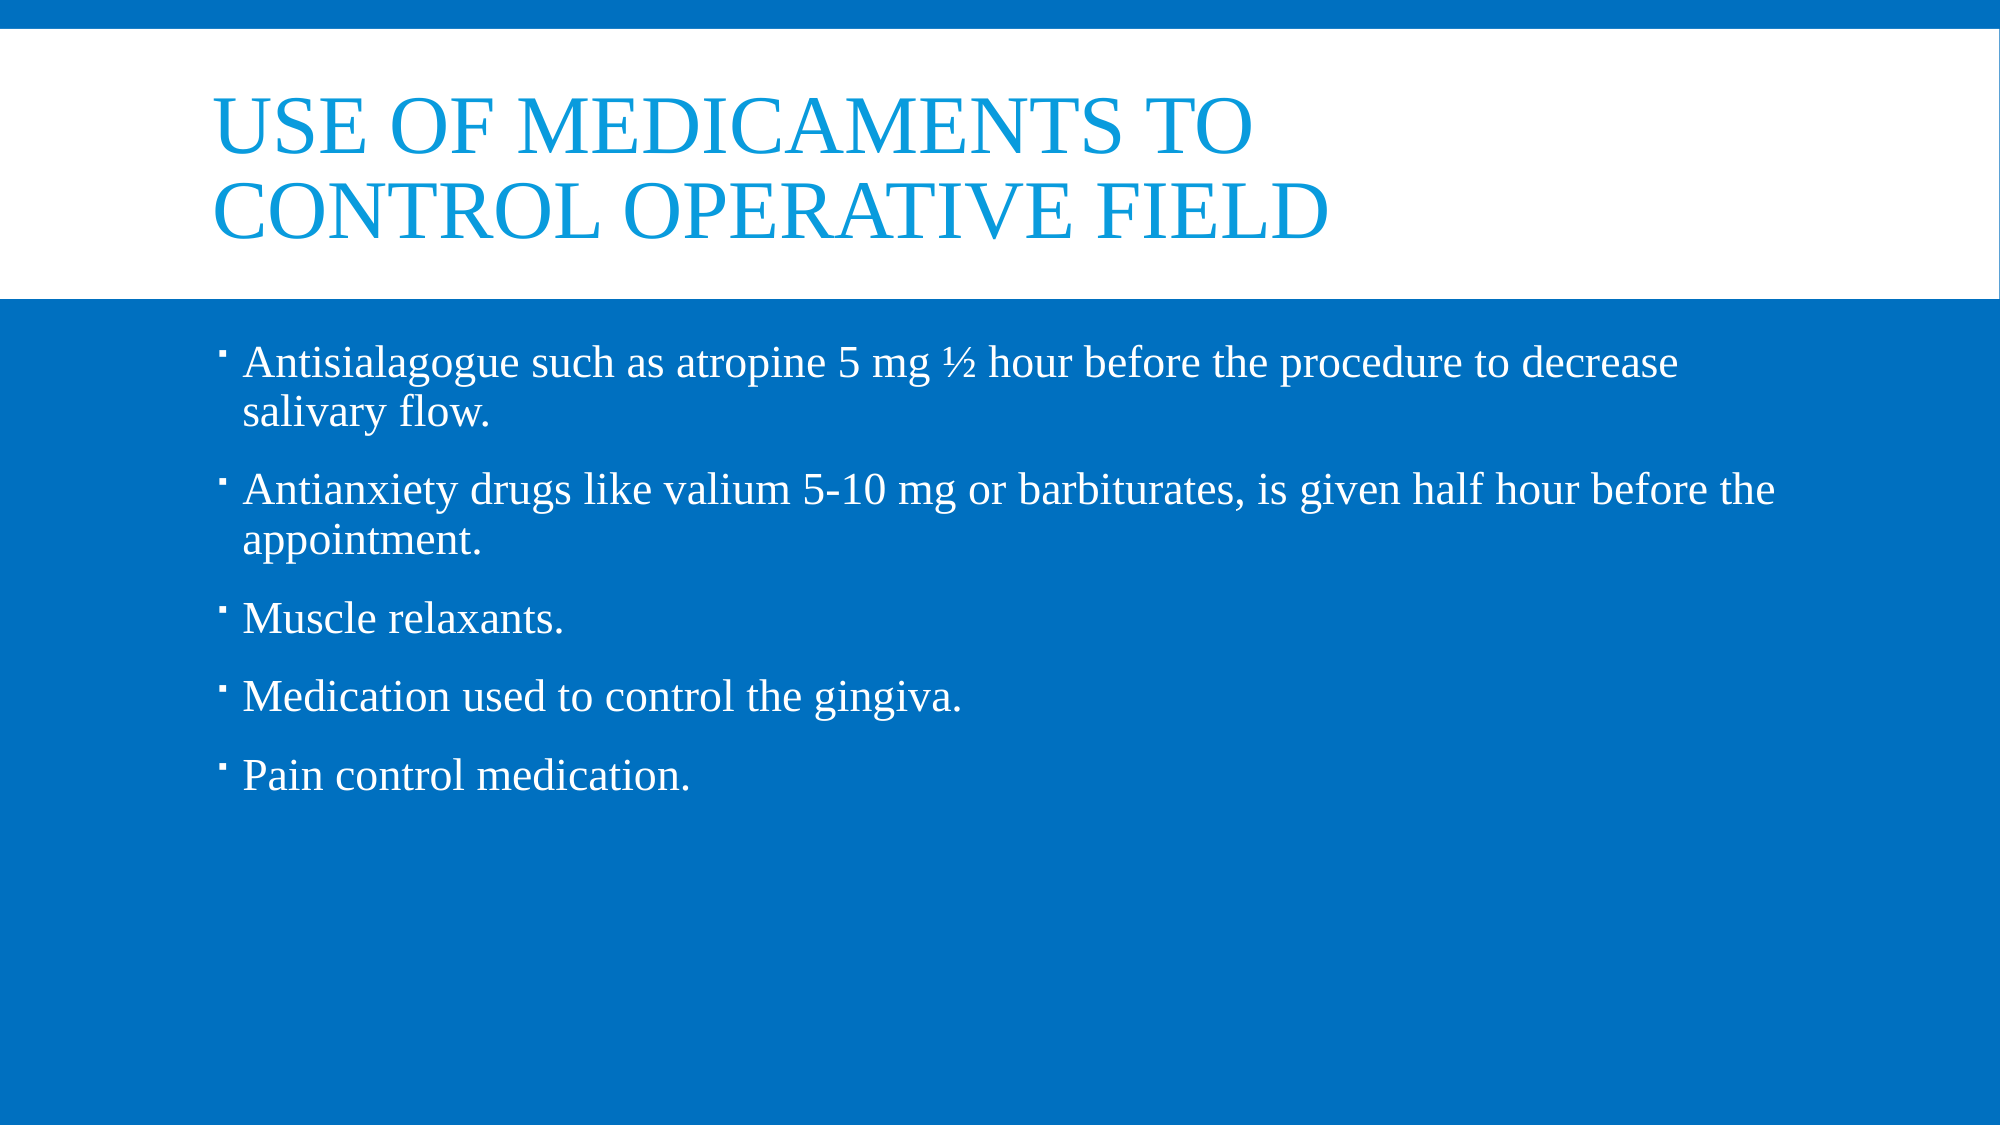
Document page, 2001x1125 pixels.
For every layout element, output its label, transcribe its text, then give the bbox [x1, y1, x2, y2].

list Antisialagogue such as atropine 5 mg ½ hour before the procedure to decrease salivary flow. Antianxiety drugs like valium 5-10 mg or barbiturates, is given half hour before the appointment. Muscle relaxants. Medication used to control the gingiva. Pain control medication. [197, 329, 1803, 1020]
title USE OF MEDICAMENTS TO CONTROL OPERATIVE FIELD [197, 46, 1803, 295]
